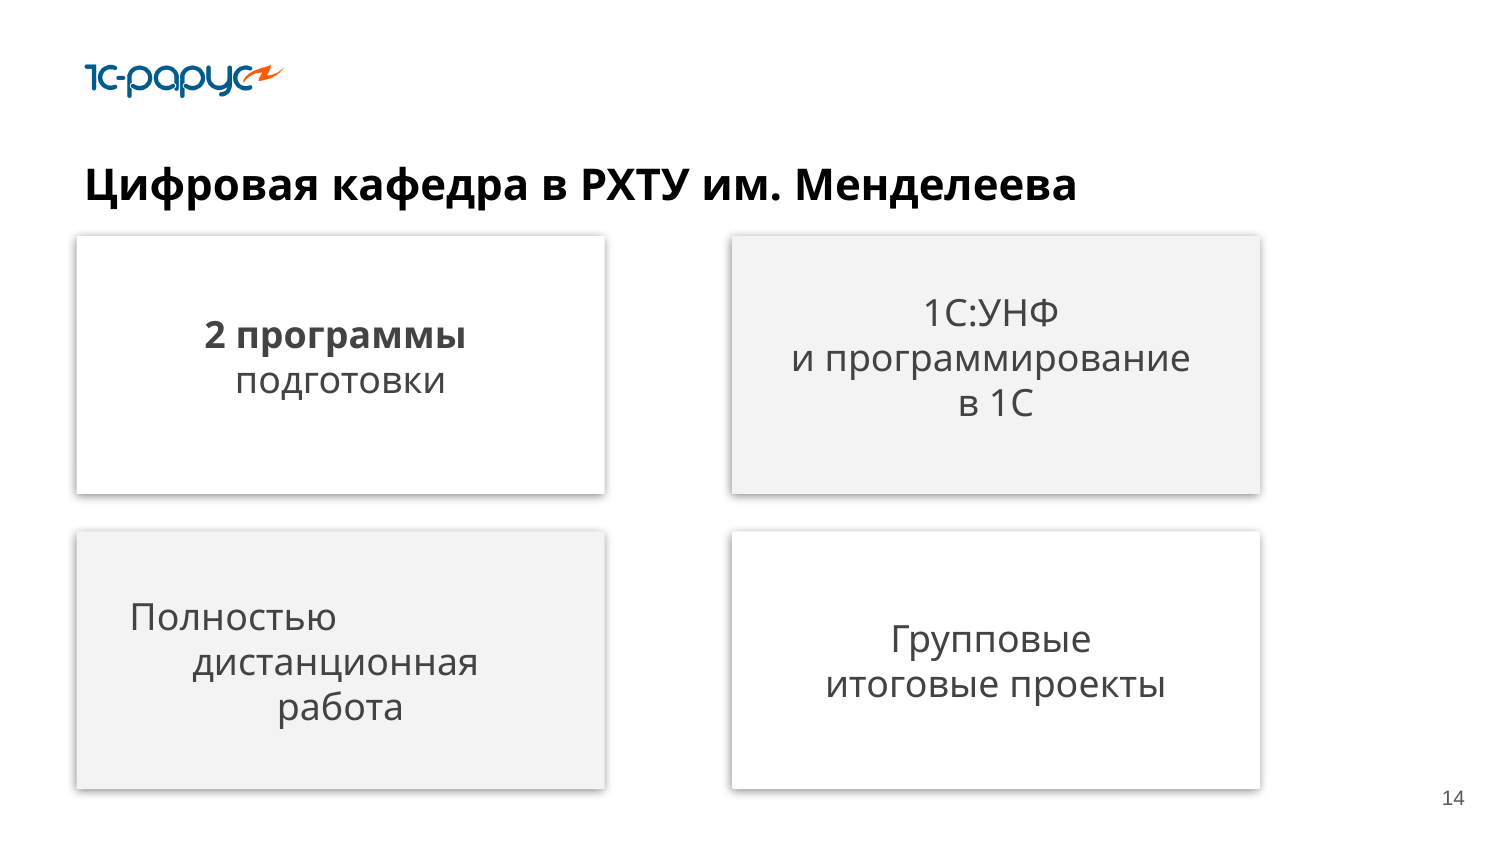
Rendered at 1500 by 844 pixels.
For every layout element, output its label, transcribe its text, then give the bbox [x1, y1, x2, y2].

picture [84, 63, 285, 99]
slide_number 14 [1389, 764, 1480, 830]
text_box 1С:УНФ и программирование в 1С [731, 236, 1260, 494]
text_box Полностью дистанционная работа [76, 531, 605, 790]
title Цифровая кафедра в РХТУ им. Менделеева [68, 105, 1467, 200]
text_box Групповые итоговые проекты [731, 531, 1260, 790]
text_box 2 программы подготовки [76, 236, 605, 494]
